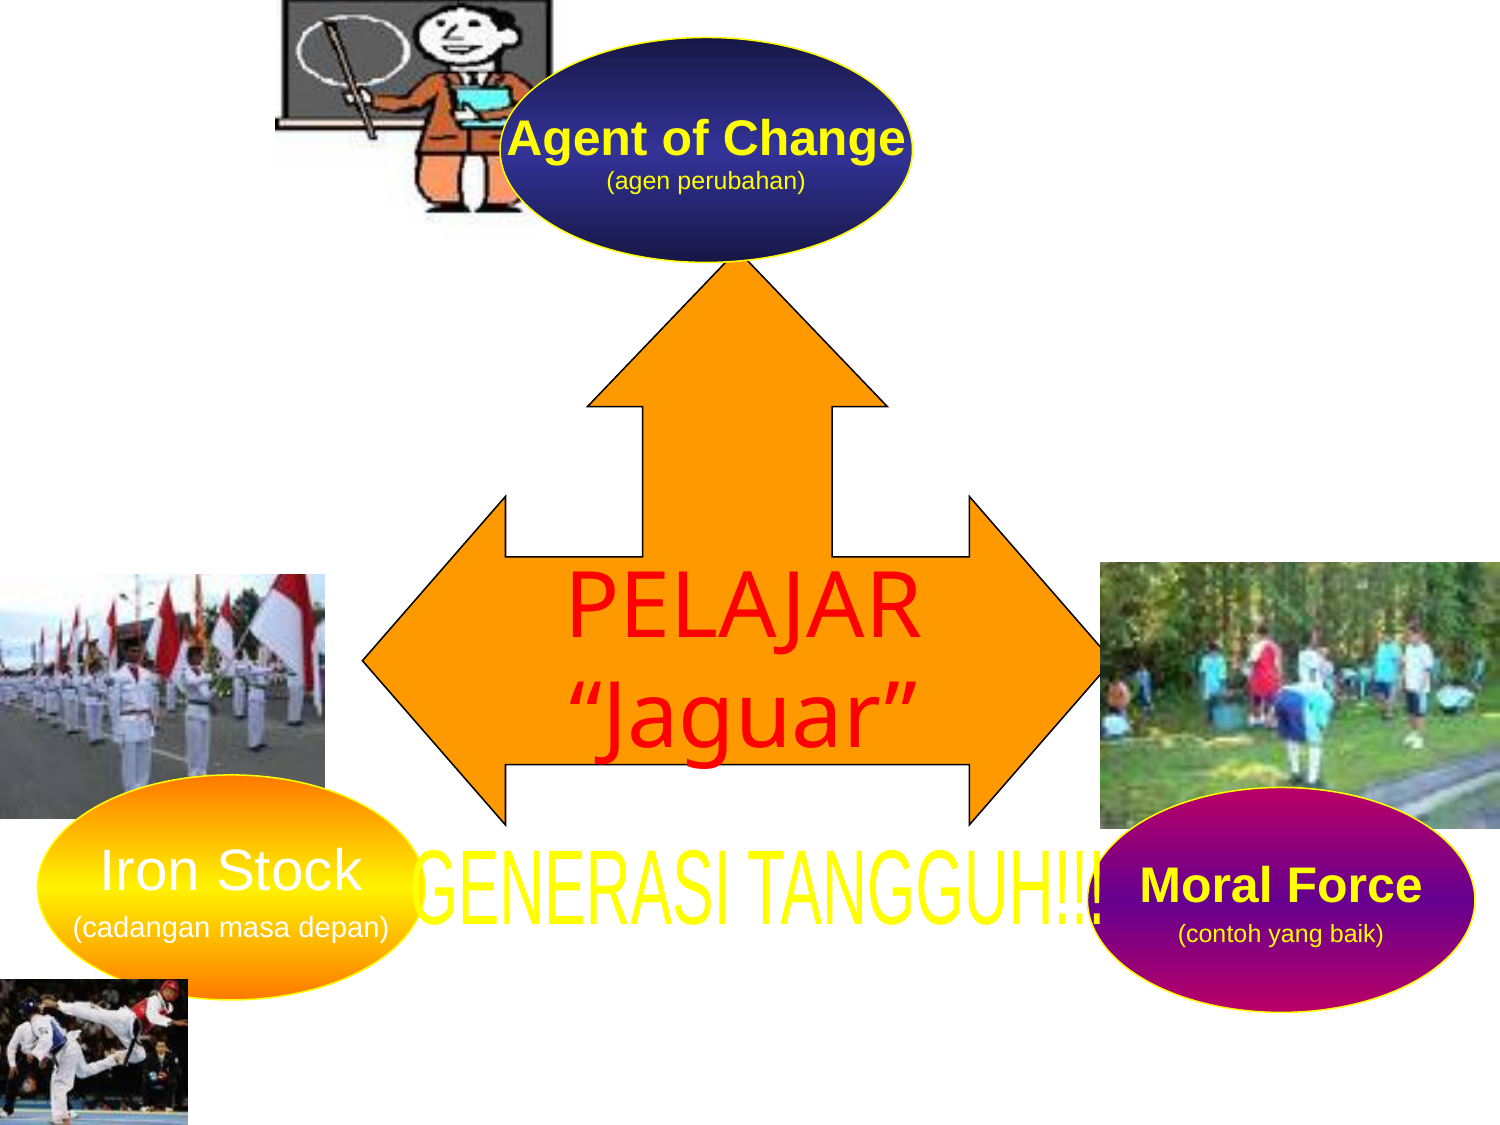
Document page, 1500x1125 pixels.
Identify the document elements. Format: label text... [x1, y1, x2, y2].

picture [274, 0, 576, 252]
picture [0, 574, 326, 819]
picture [0, 979, 188, 1125]
text_box Moral Force (contoh yang baik) [1087, 838, 1475, 1013]
text_box [362, 261, 1094, 826]
text_box Iron Stock (cadangan masa depan) [37, 790, 425, 1000]
text_box PELAJAR “Jaguar” [487, 562, 1000, 750]
text_box Agent of Change (agen perubahan) [579, 37, 913, 263]
picture [1099, 562, 1500, 829]
